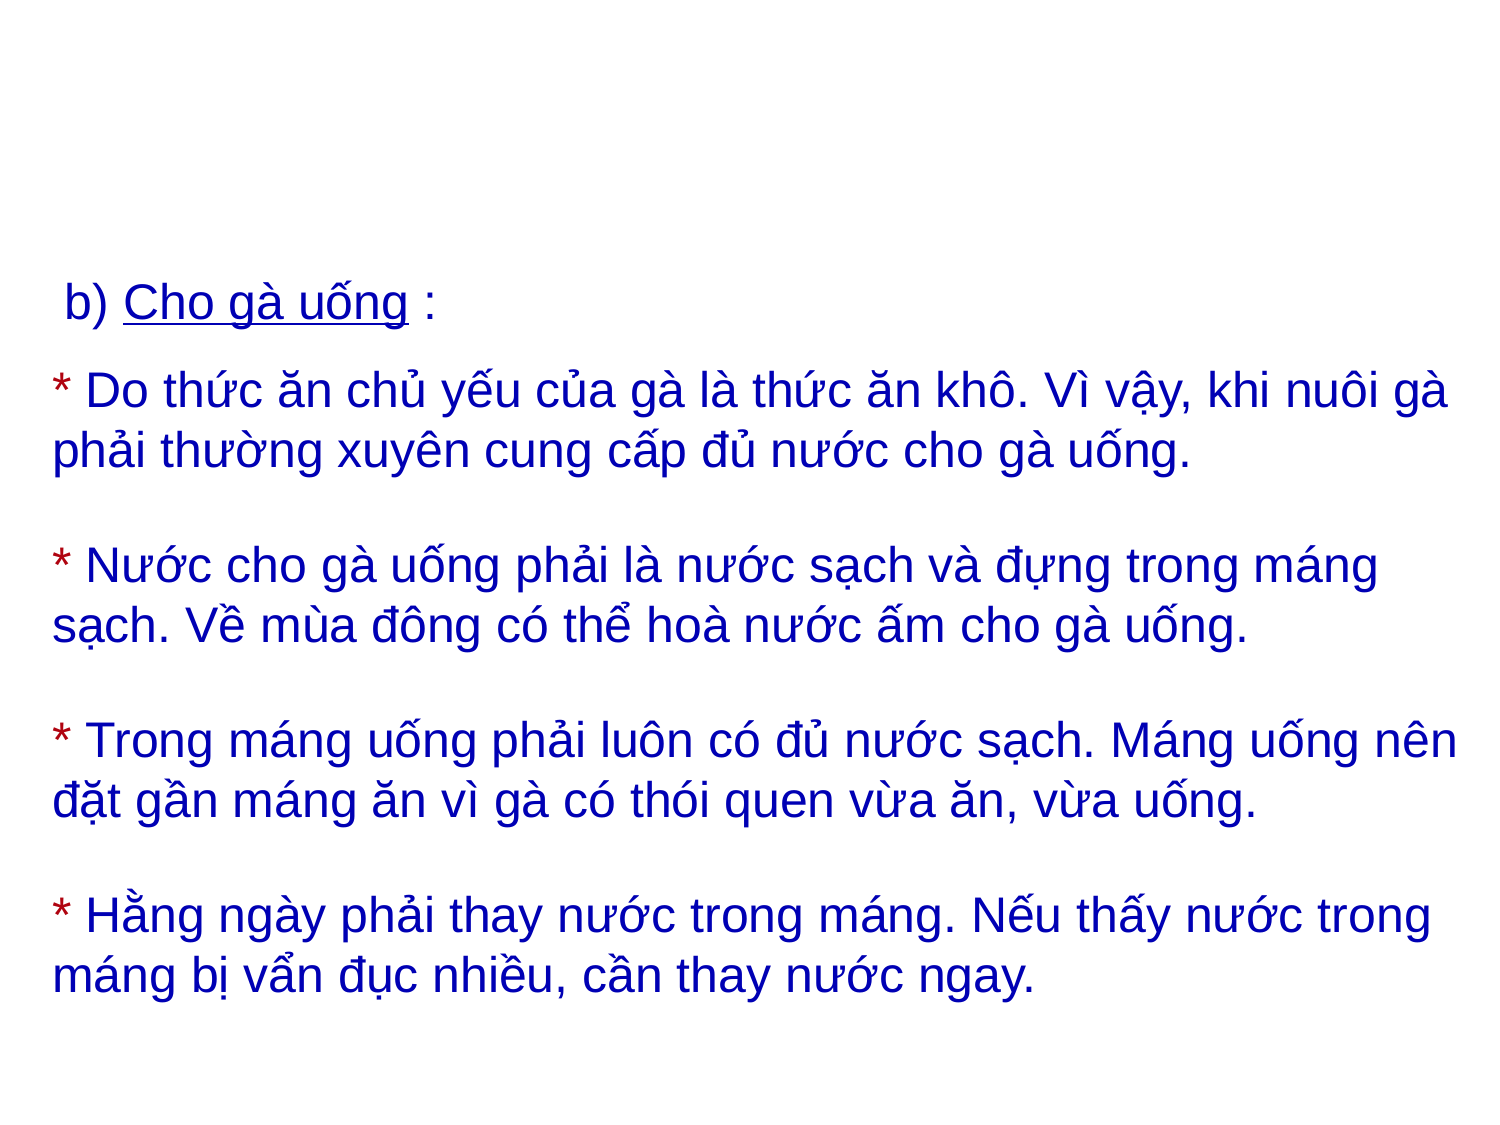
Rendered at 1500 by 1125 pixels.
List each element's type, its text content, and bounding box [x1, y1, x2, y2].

text_box * Do thức ăn chủ yếu của gà là thức ăn khô. Vì vậy, khi nuôi gà phải thường xuyên cung cấp đủ nước cho gà uống. [37, 349, 1475, 485]
text_box * Nước cho gà uống phải là nước sạch và đựng trong máng sạch. Về mùa đông có thể hoà nước ấm cho gà uống. [37, 524, 1475, 660]
text_box * Trong máng uống phải luôn có đủ nước sạch. Máng uống nên đặt gần máng ăn vì gà có thói quen vừa ăn, vừa uống. [37, 699, 1475, 835]
text_box b) Cho gà uống : [50, 262, 900, 338]
text_box * Hằng ngày phải thay nước trong máng. Nếu thấy nước trong máng bị vẩn đục nhiều, cần thay nước ngay. [37, 874, 1500, 1010]
